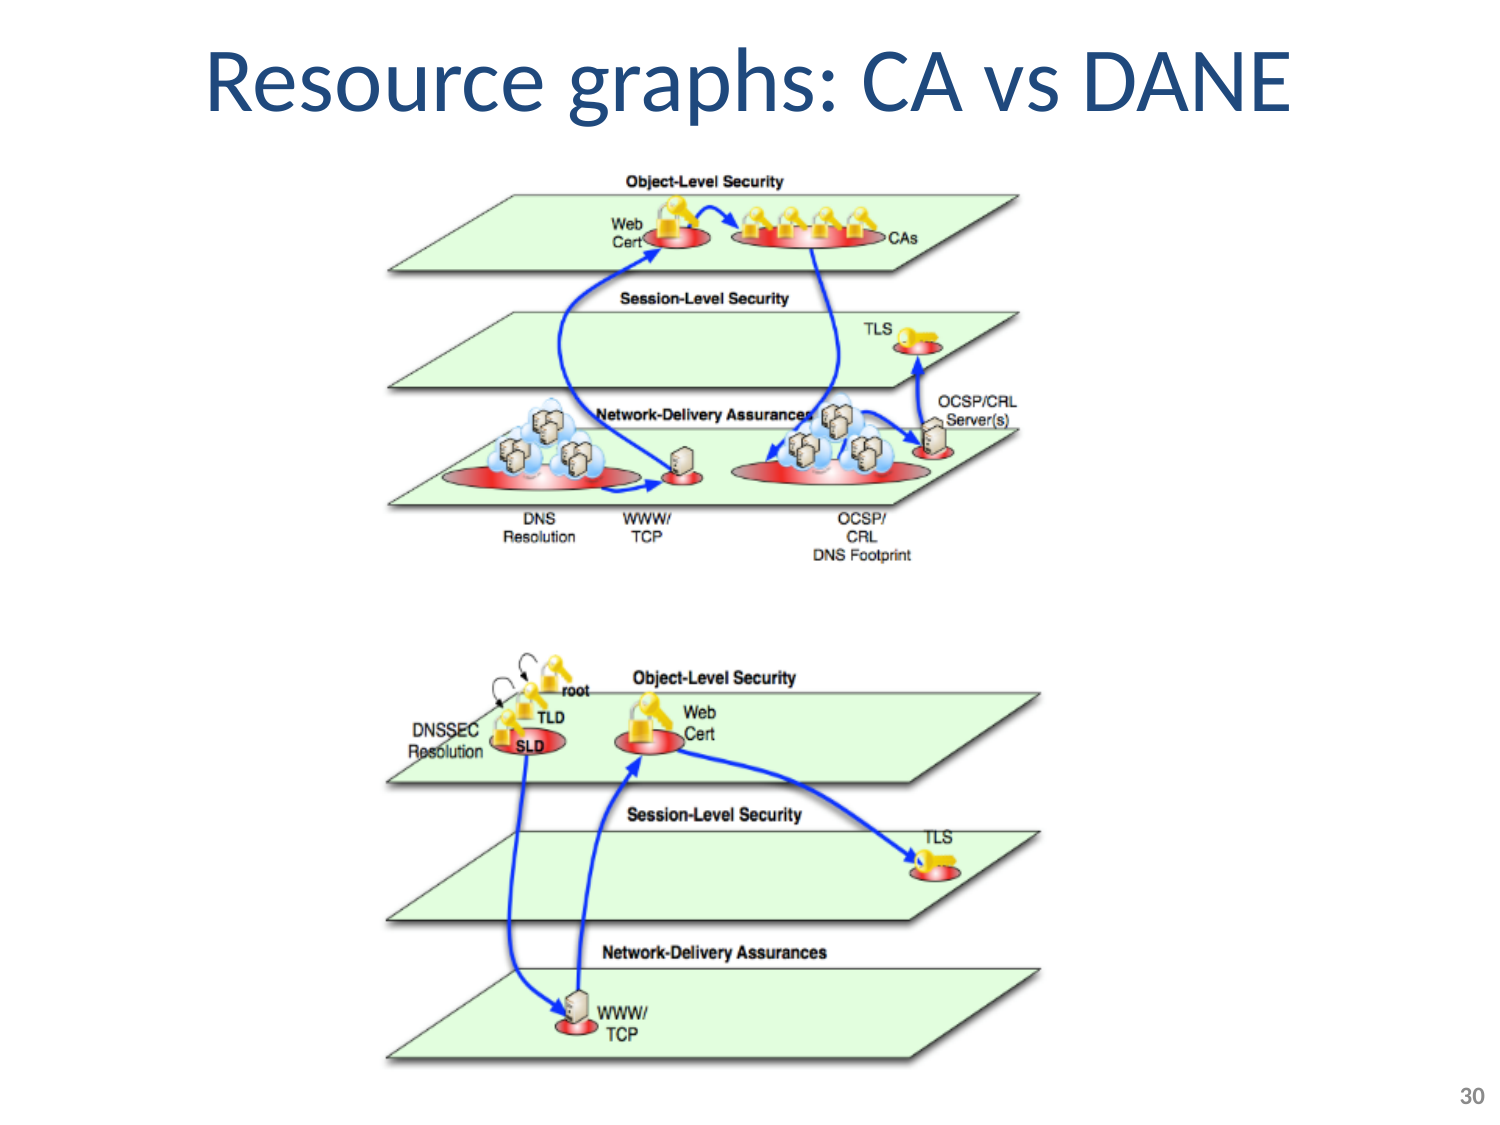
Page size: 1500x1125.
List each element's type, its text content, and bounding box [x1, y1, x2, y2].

title Resource graphs: CA vs DANE [75, 0, 1425, 150]
picture [358, 650, 1140, 1091]
picture [358, 149, 1117, 589]
slide_number 30 [1397, 1065, 1500, 1125]
